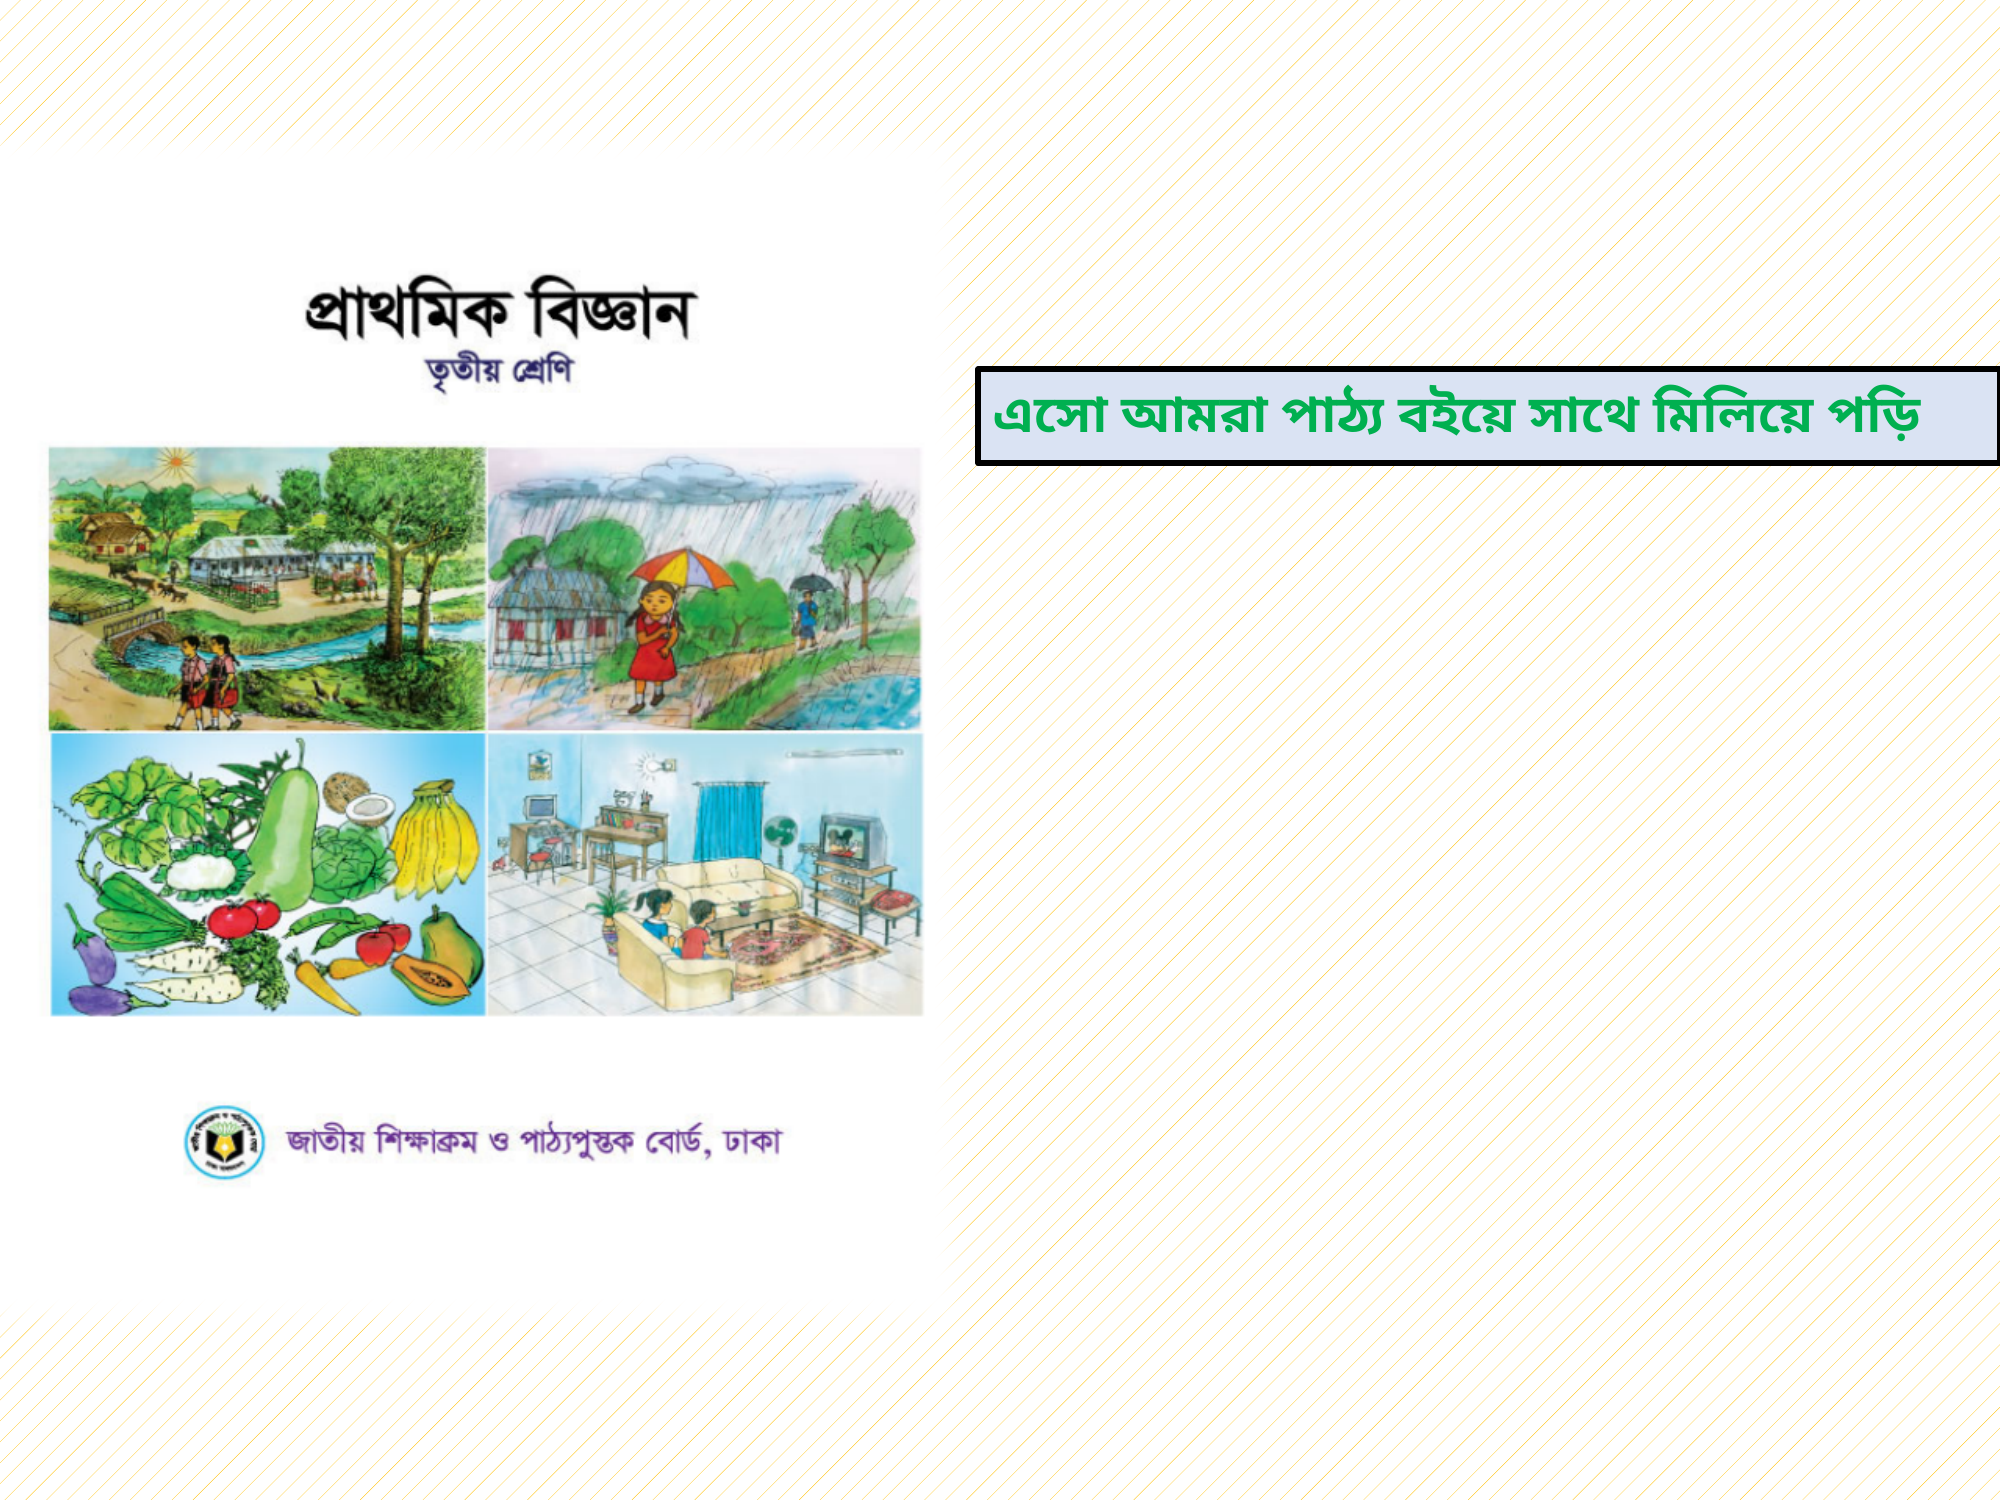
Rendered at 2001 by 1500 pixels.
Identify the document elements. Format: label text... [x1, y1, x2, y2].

title এসো আমরা পাঠ্য বইয়ে সাথে মিলিয়ে পড়ি [978, 369, 2000, 464]
picture [0, 124, 970, 1334]
